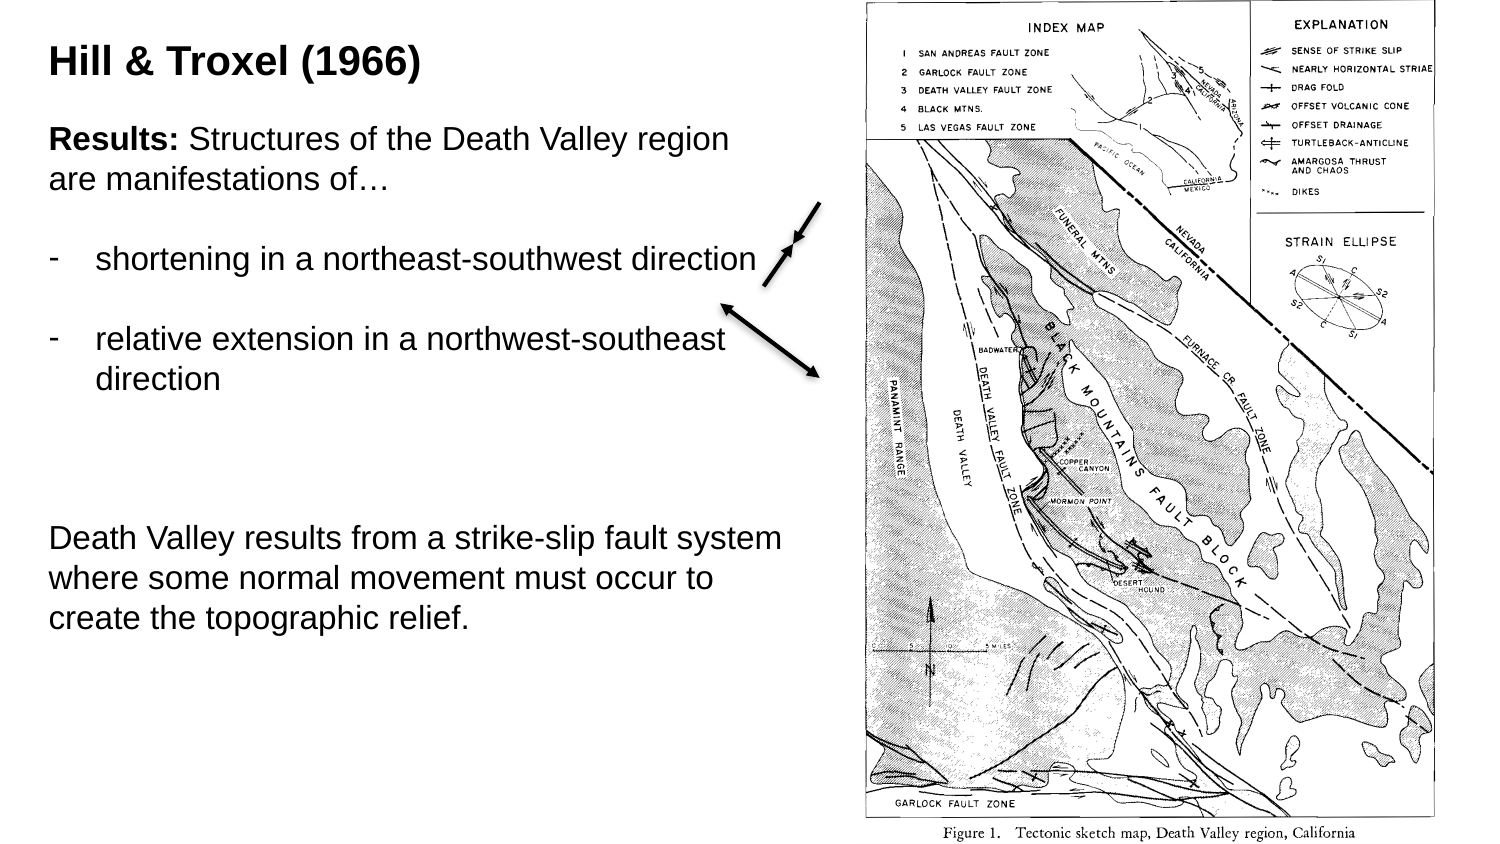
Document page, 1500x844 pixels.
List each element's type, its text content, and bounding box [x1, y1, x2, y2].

picture [855, 0, 1442, 844]
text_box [792, 202, 820, 245]
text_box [763, 243, 794, 287]
text_box Results: Structures of the Death Valley region are manifestations of… shortening in a northeast-southwest direction relative extension in a northwest-southeast direction Death Valley results from a strike-slip fault system where some normal movement must occur to create the topographic relief. [33, 109, 799, 644]
text_box Hill & Troxel (1966) [33, 26, 784, 92]
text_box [719, 303, 820, 379]
